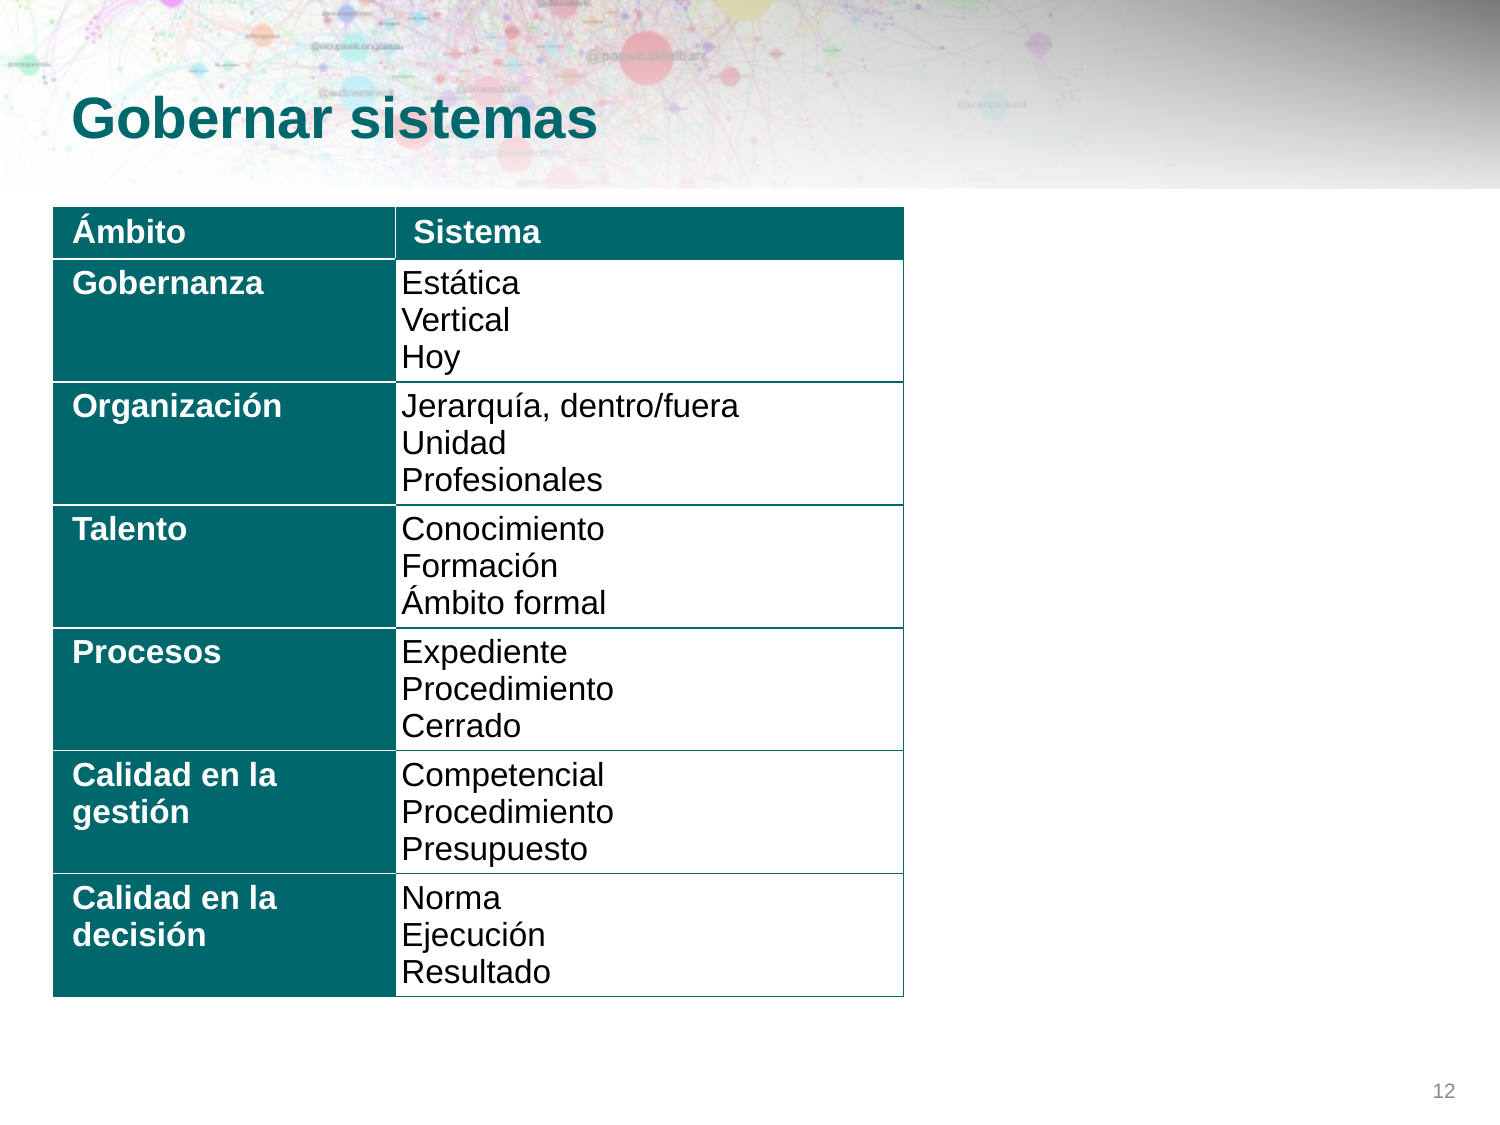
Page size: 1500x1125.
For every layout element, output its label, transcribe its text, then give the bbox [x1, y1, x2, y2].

table_cell Calidad en la decisión [55, 874, 396, 996]
title Gobernar sistemas [56, 67, 1471, 163]
table_cell Expediente Procedimiento Cerrado [396, 629, 903, 750]
table_cell Jerarquía, dentro/fuera Unidad Profesionales [396, 383, 903, 504]
table_cell Gobernanza [55, 260, 396, 381]
table_cell Competencial Procedimiento Presupuesto [396, 751, 903, 873]
table_header Ámbito [55, 209, 395, 258]
table_cell Norma Ejecución Resultado [396, 874, 903, 996]
table_cell Calidad en la gestión [55, 751, 396, 873]
table_cell Talento [55, 506, 396, 627]
table_cell Procesos [55, 629, 396, 750]
table_cell Organización [55, 383, 396, 504]
table_cell Estática Vertical Hoy [396, 260, 903, 381]
table_header Sistema [396, 209, 903, 258]
table_cell Conocimiento Formación Ámbito formal [396, 506, 903, 627]
